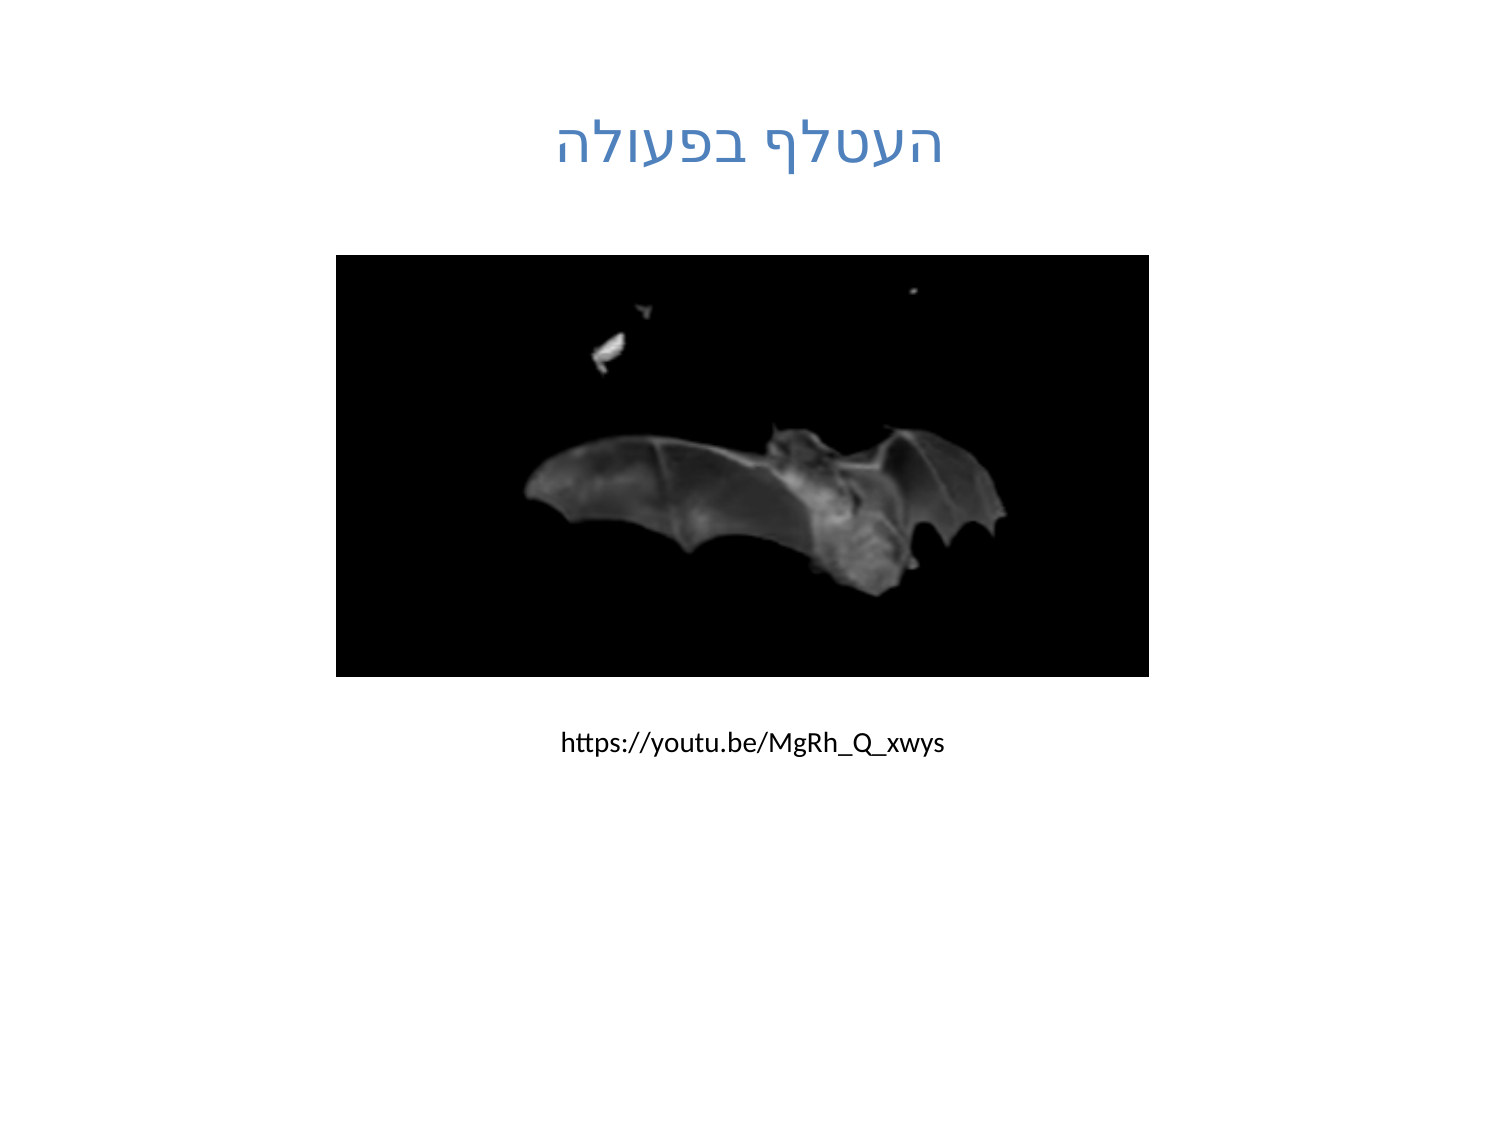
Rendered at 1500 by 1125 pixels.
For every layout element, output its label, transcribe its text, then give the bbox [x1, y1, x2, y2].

text_box https://youtu.be/MgRh_Q_xwys [490, 715, 1016, 766]
picture [336, 255, 1149, 678]
title העטלף בפעולה [75, 45, 1425, 233]
